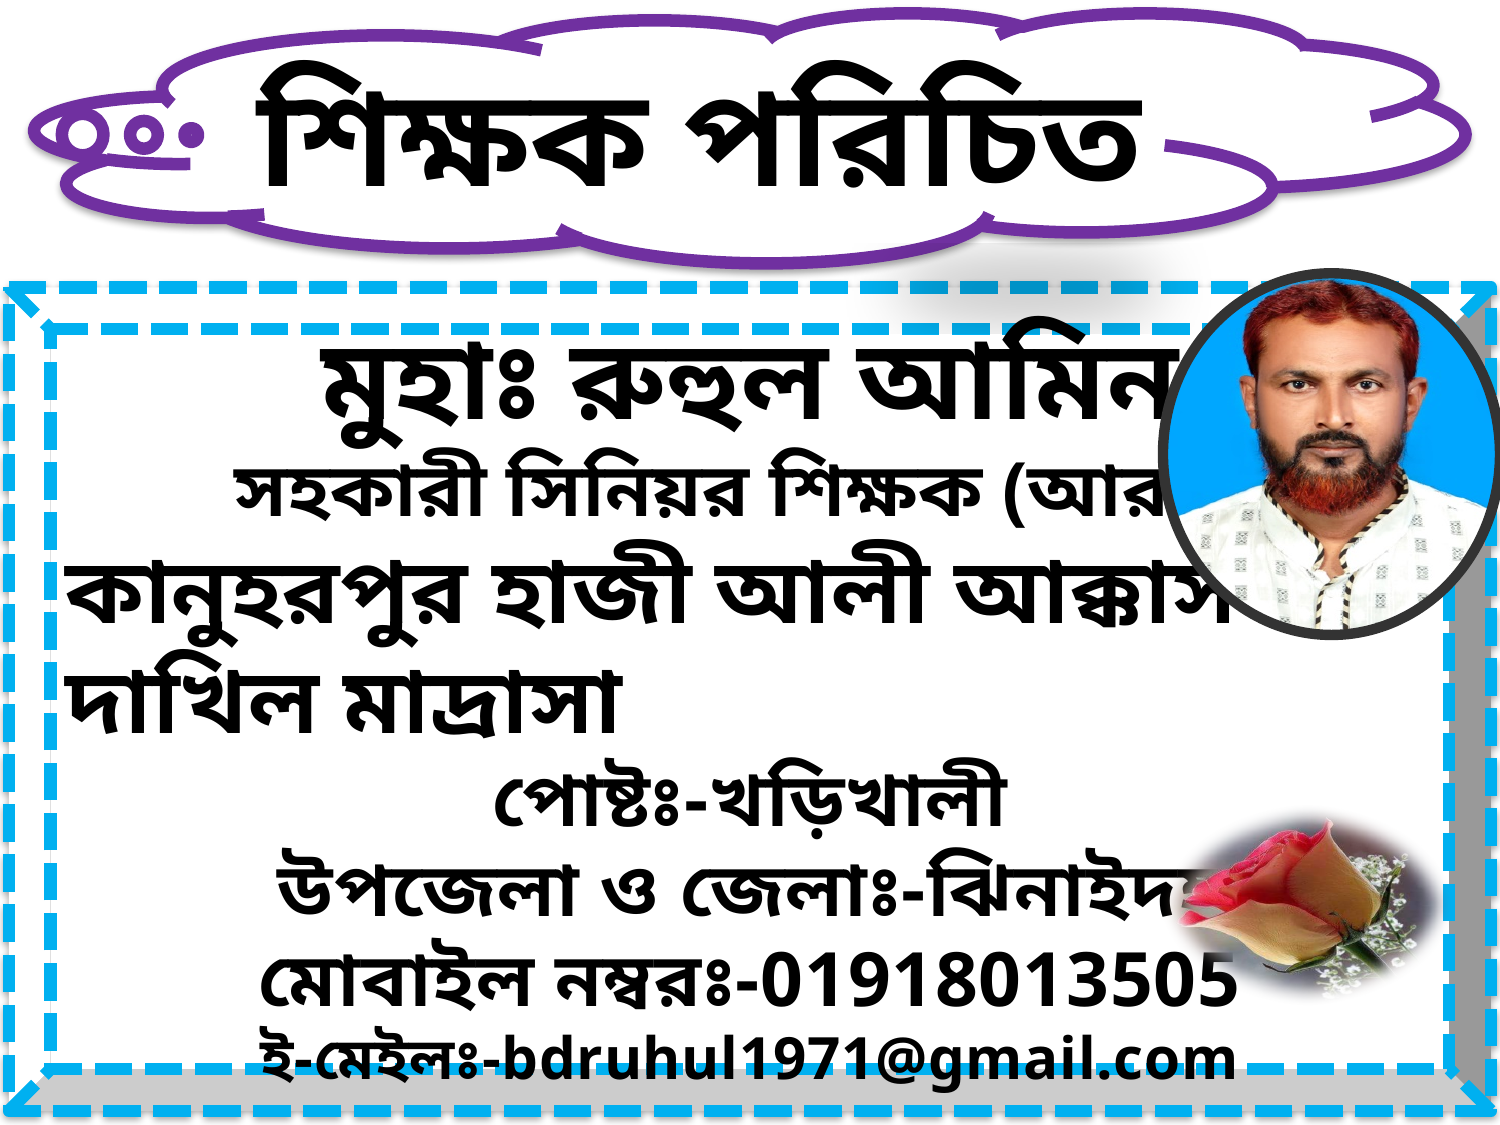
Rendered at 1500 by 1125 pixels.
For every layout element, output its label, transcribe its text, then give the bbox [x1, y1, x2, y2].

picture [1157, 802, 1458, 1008]
picture [1162, 272, 1500, 636]
text_box শিক্ষক পরিচিত [33, 13, 1466, 264]
text_box মুহাঃ রুহুল আমিন সহকারী সিনিয়র শিক্ষক (আরবী) কানুহরপুর হাজী আলী আক্কাস দাখিল মাদ্রাসা পোষ্টঃ-খড়িখালী উপজেলা ও জেলাঃ-ঝিনাইদহ মোবাইল নম্বরঃ-01918013505 ই-মেইলঃ-bdruhul1971@gmail.com [8, 287, 1455, 1111]
